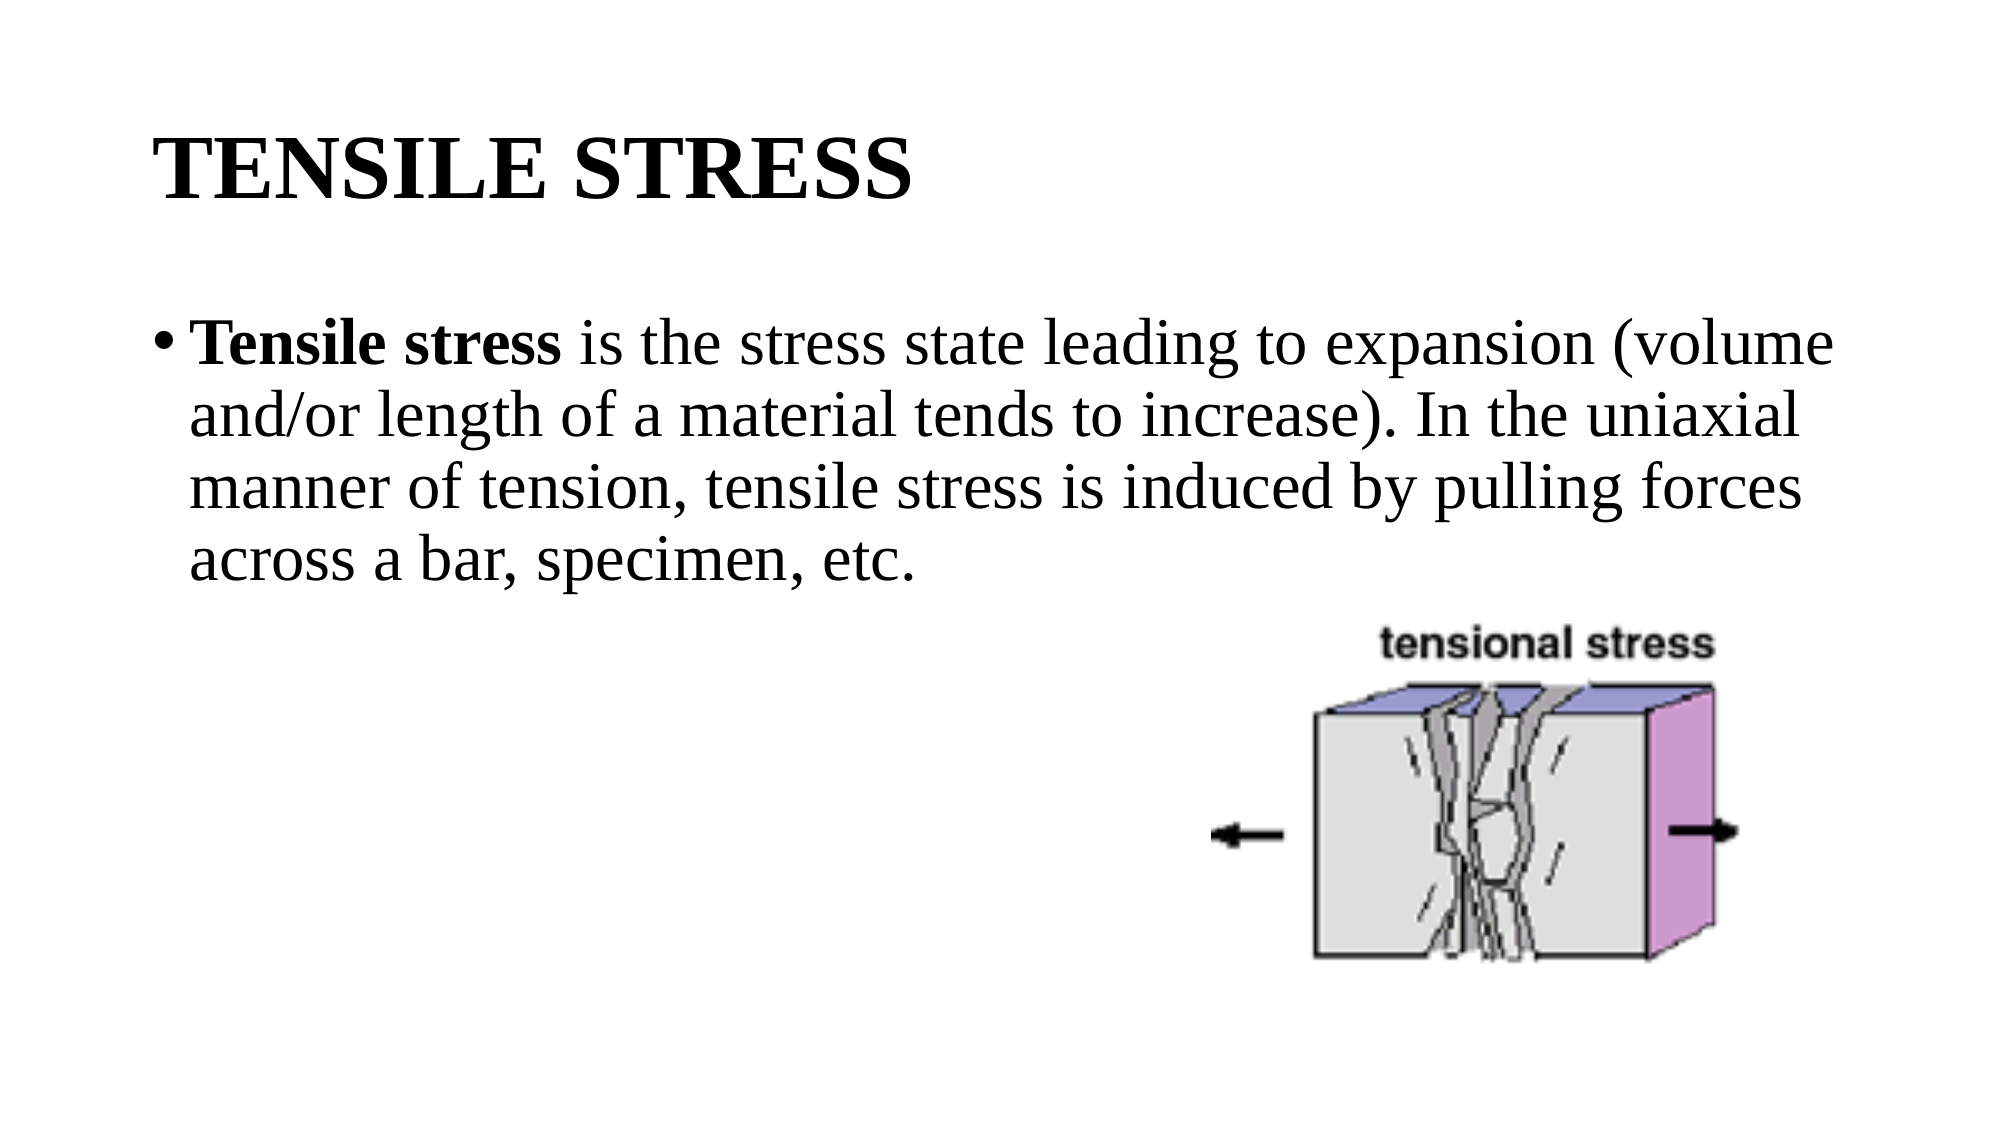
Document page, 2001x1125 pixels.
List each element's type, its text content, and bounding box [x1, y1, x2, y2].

list Tensile stress is the stress state leading to expansion (volume and/or length of a material tends to increase). In the uniaxial manner of tension, tensile stress is induced by pulling forces across a bar, specimen, etc. [137, 299, 1863, 1014]
title TENSILE STRESS [137, 59, 1863, 278]
picture [1211, 602, 1780, 1014]
